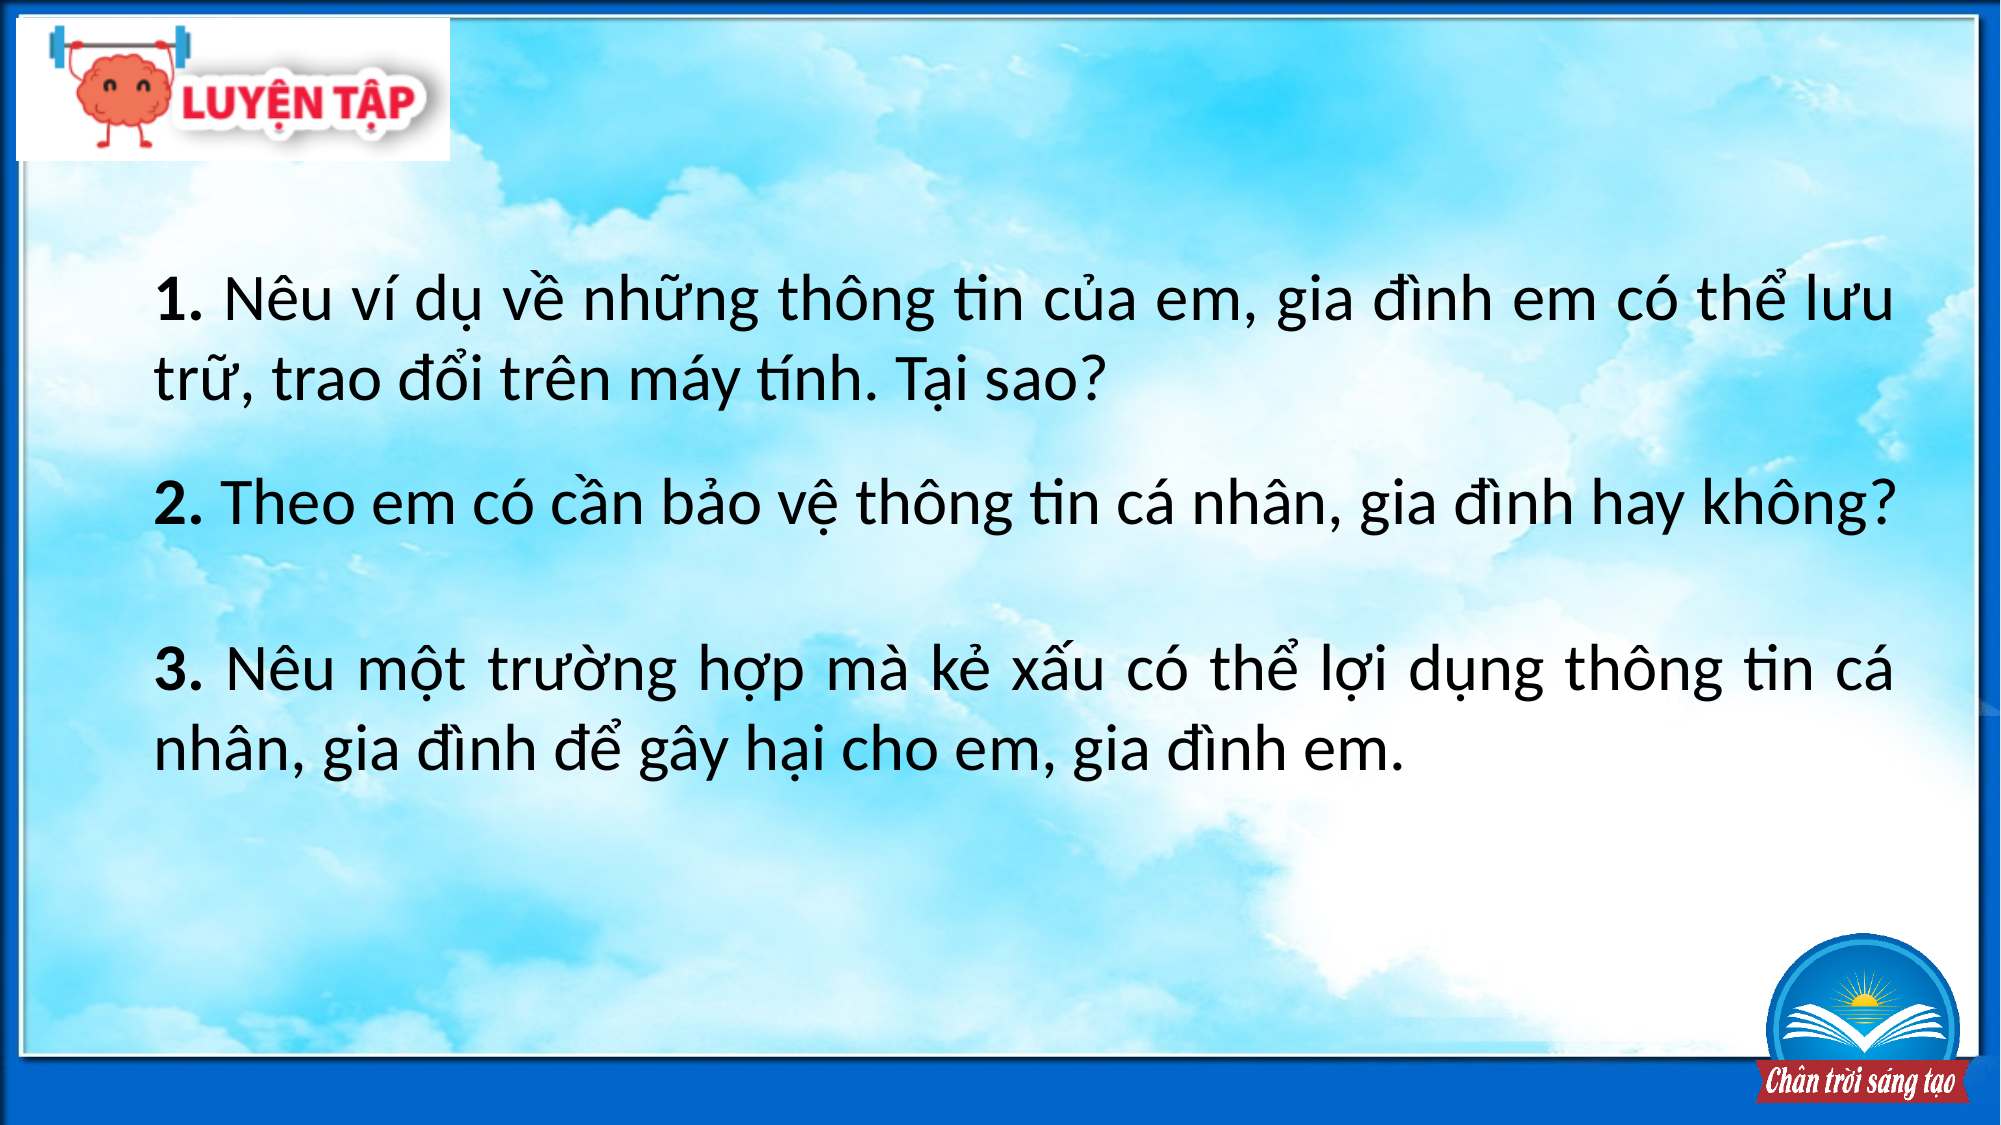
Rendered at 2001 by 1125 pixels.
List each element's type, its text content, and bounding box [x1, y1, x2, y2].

picture [0, 0, 2001, 1125]
text_box 3. Nêu một trường hợp mà kẻ xấu có thể lợi dụng thông tin cá nhân, gia đình để gây hại cho em, gia đình em. [139, 616, 1912, 791]
text_box 1. Nêu ví dụ về những thông tin của em, gia đình em có thể lưu trữ, trao đổi trên máy tính. Tại sao? [139, 246, 1912, 421]
text_box 2. Theo em có cần bảo vệ thông tin cá nhân, gia đình hay không? [139, 450, 1928, 545]
